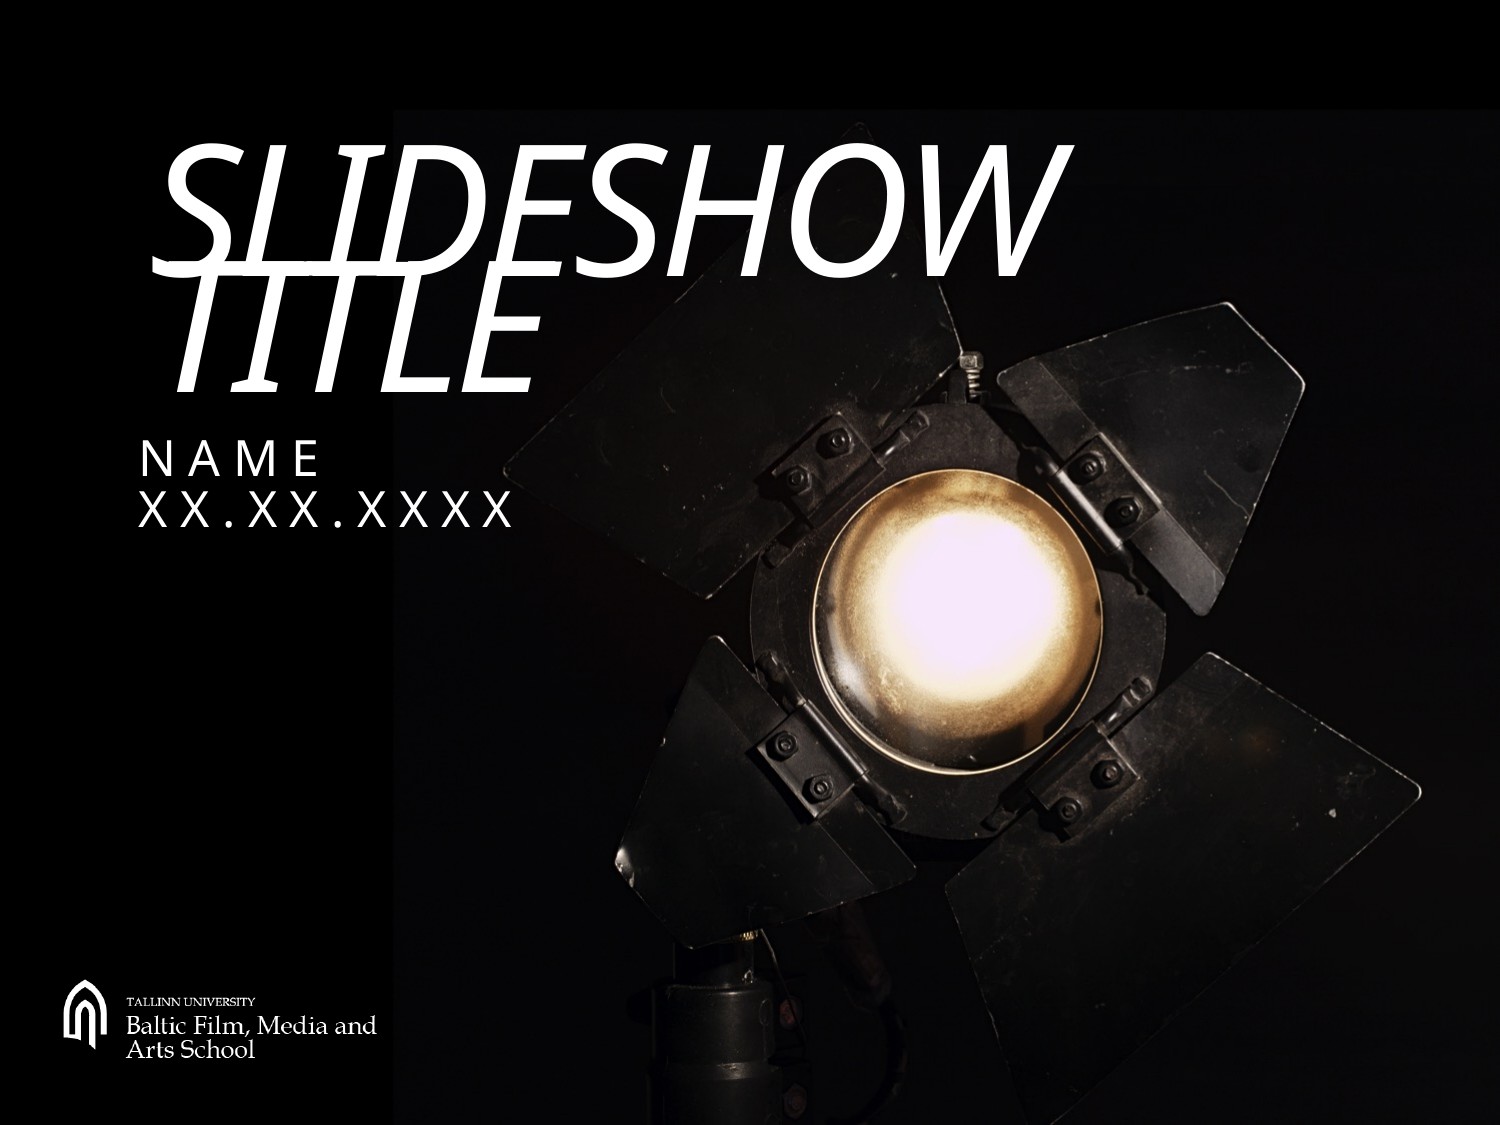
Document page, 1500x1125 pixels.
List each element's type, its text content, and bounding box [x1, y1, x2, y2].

title Slideshow title [134, 175, 1410, 422]
picture [0, 0, 1500, 1125]
subtitle name xx.xx.xxxx [132, 422, 1311, 613]
